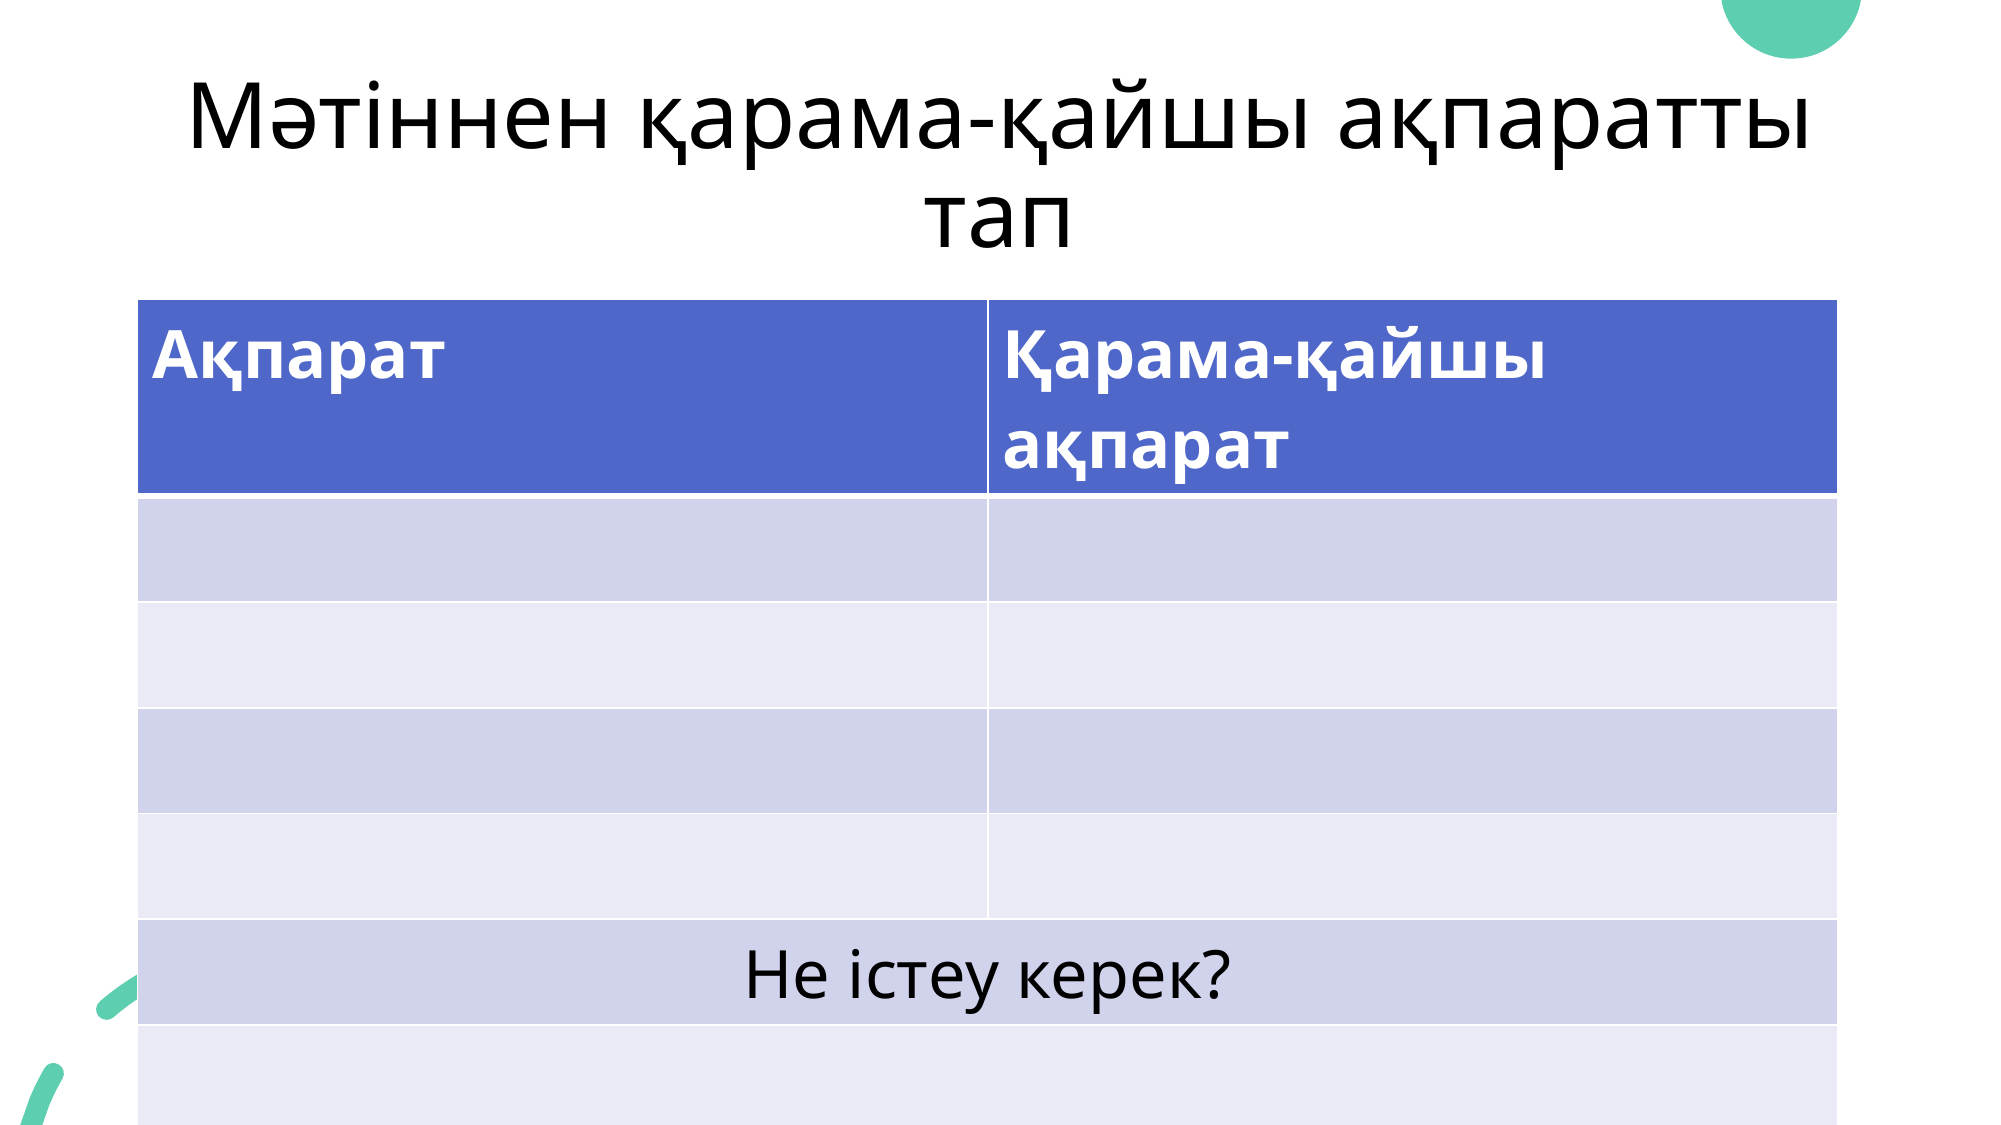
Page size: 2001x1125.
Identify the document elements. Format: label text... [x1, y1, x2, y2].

table_cell [138, 603, 987, 707]
table_cell [138, 1026, 1837, 1125]
table_header Қарама-қайшы ақпарат [989, 300, 1837, 493]
table_cell [989, 499, 1837, 601]
table_cell [989, 709, 1837, 813]
table_cell [138, 814, 987, 918]
table_cell [989, 603, 1837, 707]
table_header Ақпарат [138, 300, 987, 493]
table_cell [138, 499, 987, 601]
table_cell [138, 709, 987, 813]
table_cell Не істеу керек? [138, 920, 1837, 1024]
table_cell [989, 814, 1837, 918]
title Мәтіннен қарама-қайшы ақпаратты тап [137, 59, 1863, 278]
